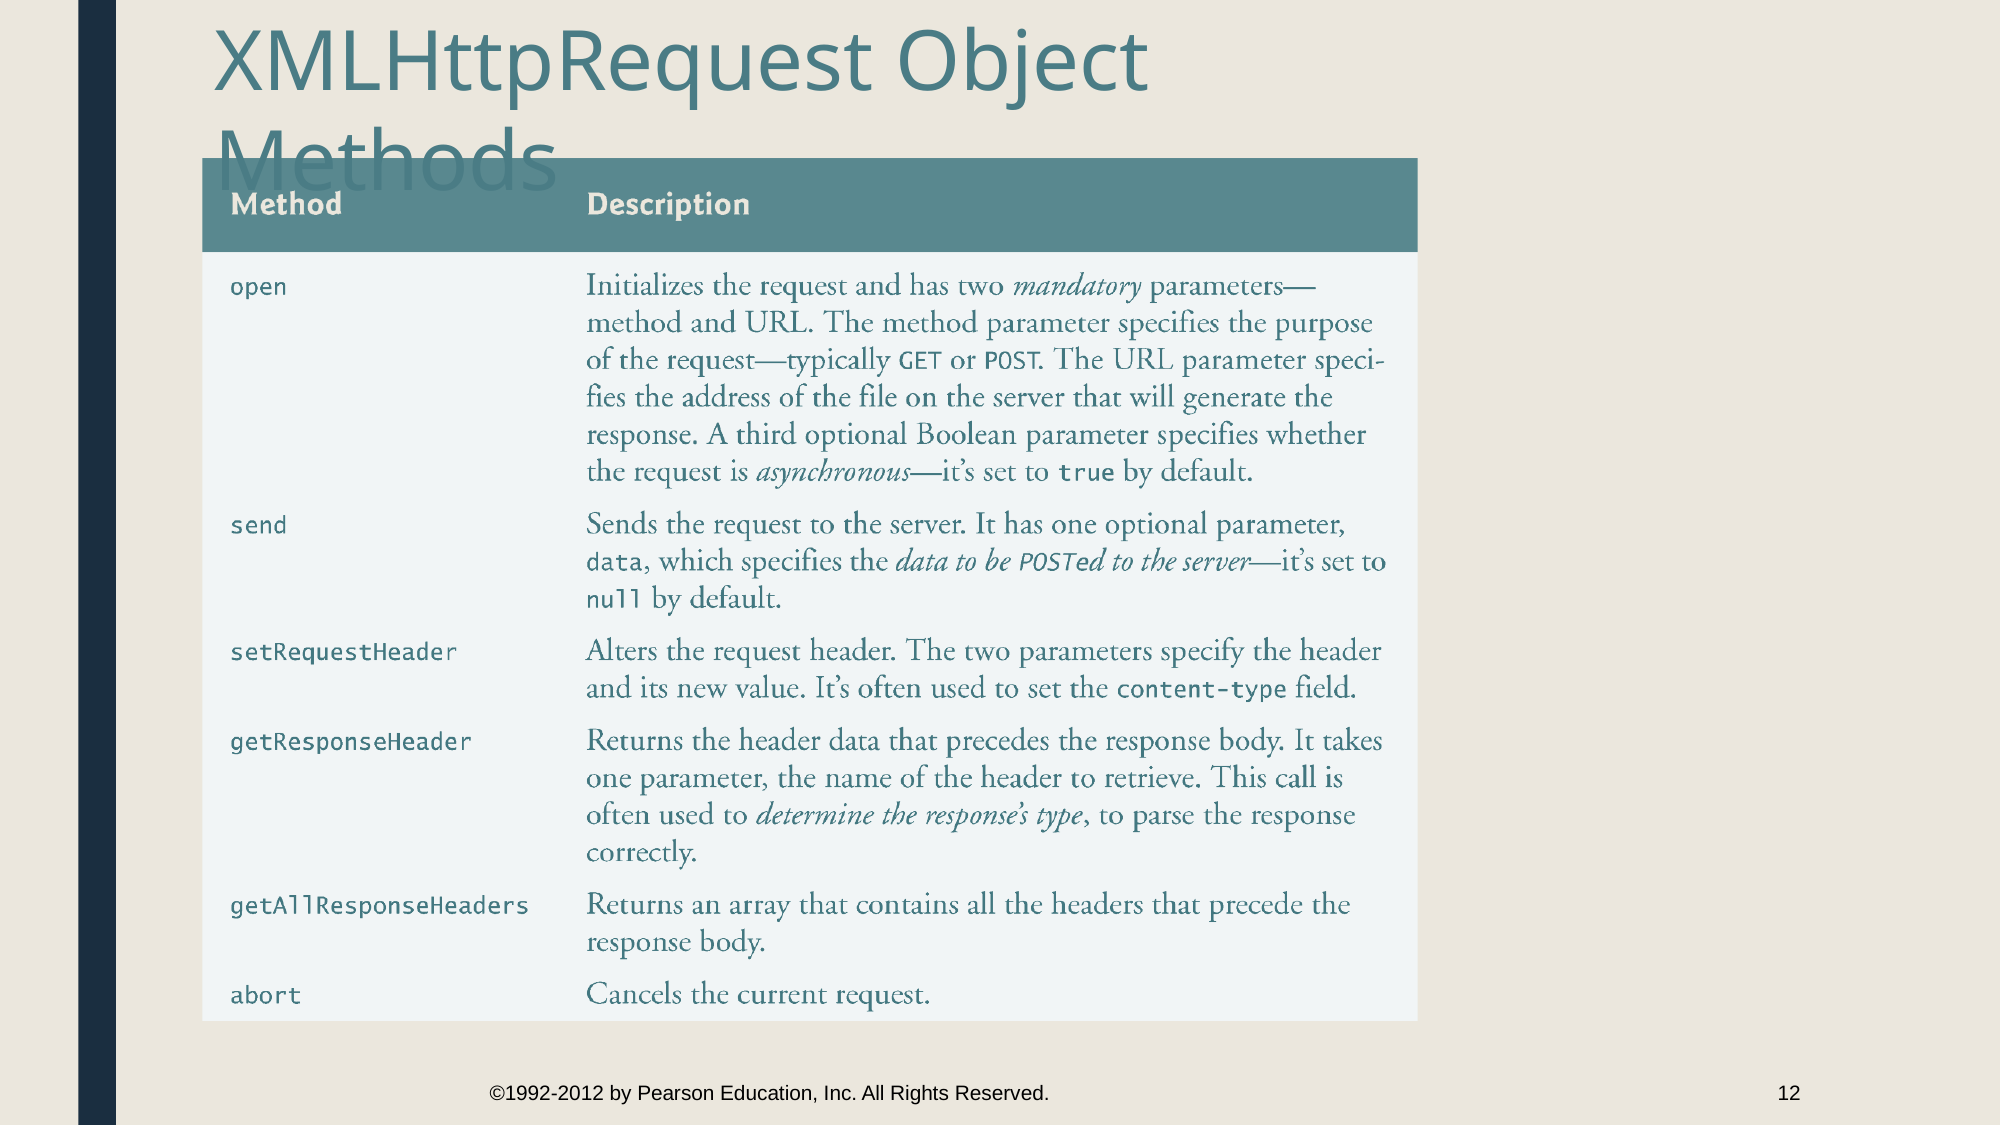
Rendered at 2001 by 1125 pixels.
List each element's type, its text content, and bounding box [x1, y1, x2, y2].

text_box XMLHttpRequest Object Methods [199, 0, 1526, 215]
footer ©1992-2012 by Pearson Education, Inc. All Rights Reserved. [474, 1058, 1505, 1125]
slide_number 12 [1553, 1058, 1816, 1125]
picture [199, 154, 1418, 1021]
